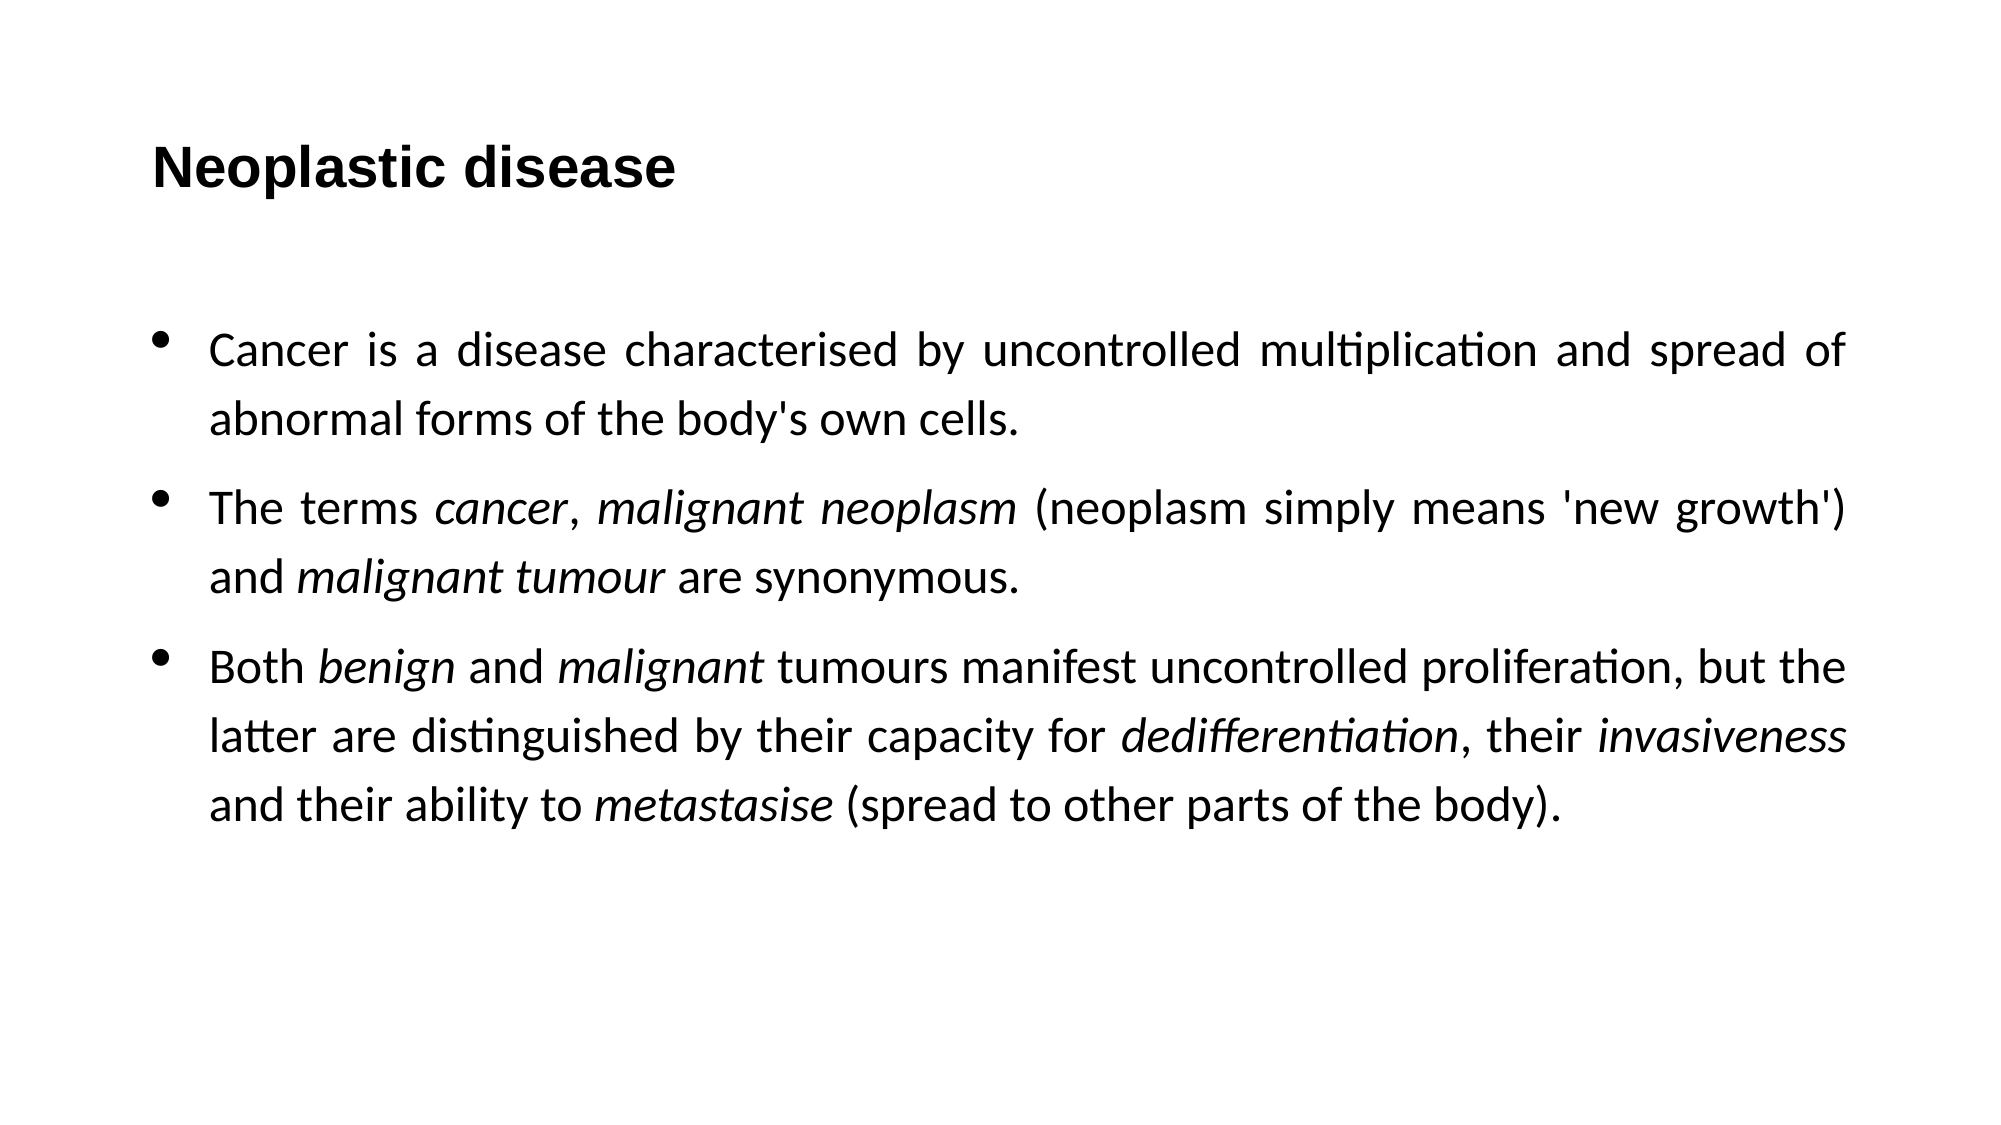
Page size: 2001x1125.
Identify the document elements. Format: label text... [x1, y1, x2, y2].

list Cancer is a disease characterised by uncontrolled multiplication and spread of abnormal forms of the body's own cells. The terms cancer, malignant neoplasm (neoplasm simply means 'new growth') and malignant tumour are synonymous. Both benign and malignant tumours manifest uncontrolled proliferation, but the latter are distinguished by their capacity for dedifferentiation, their invasiveness and their ability to metastasise (spread to other parts of the body). [137, 299, 1863, 1014]
title Neoplastic disease [137, 59, 1863, 278]
